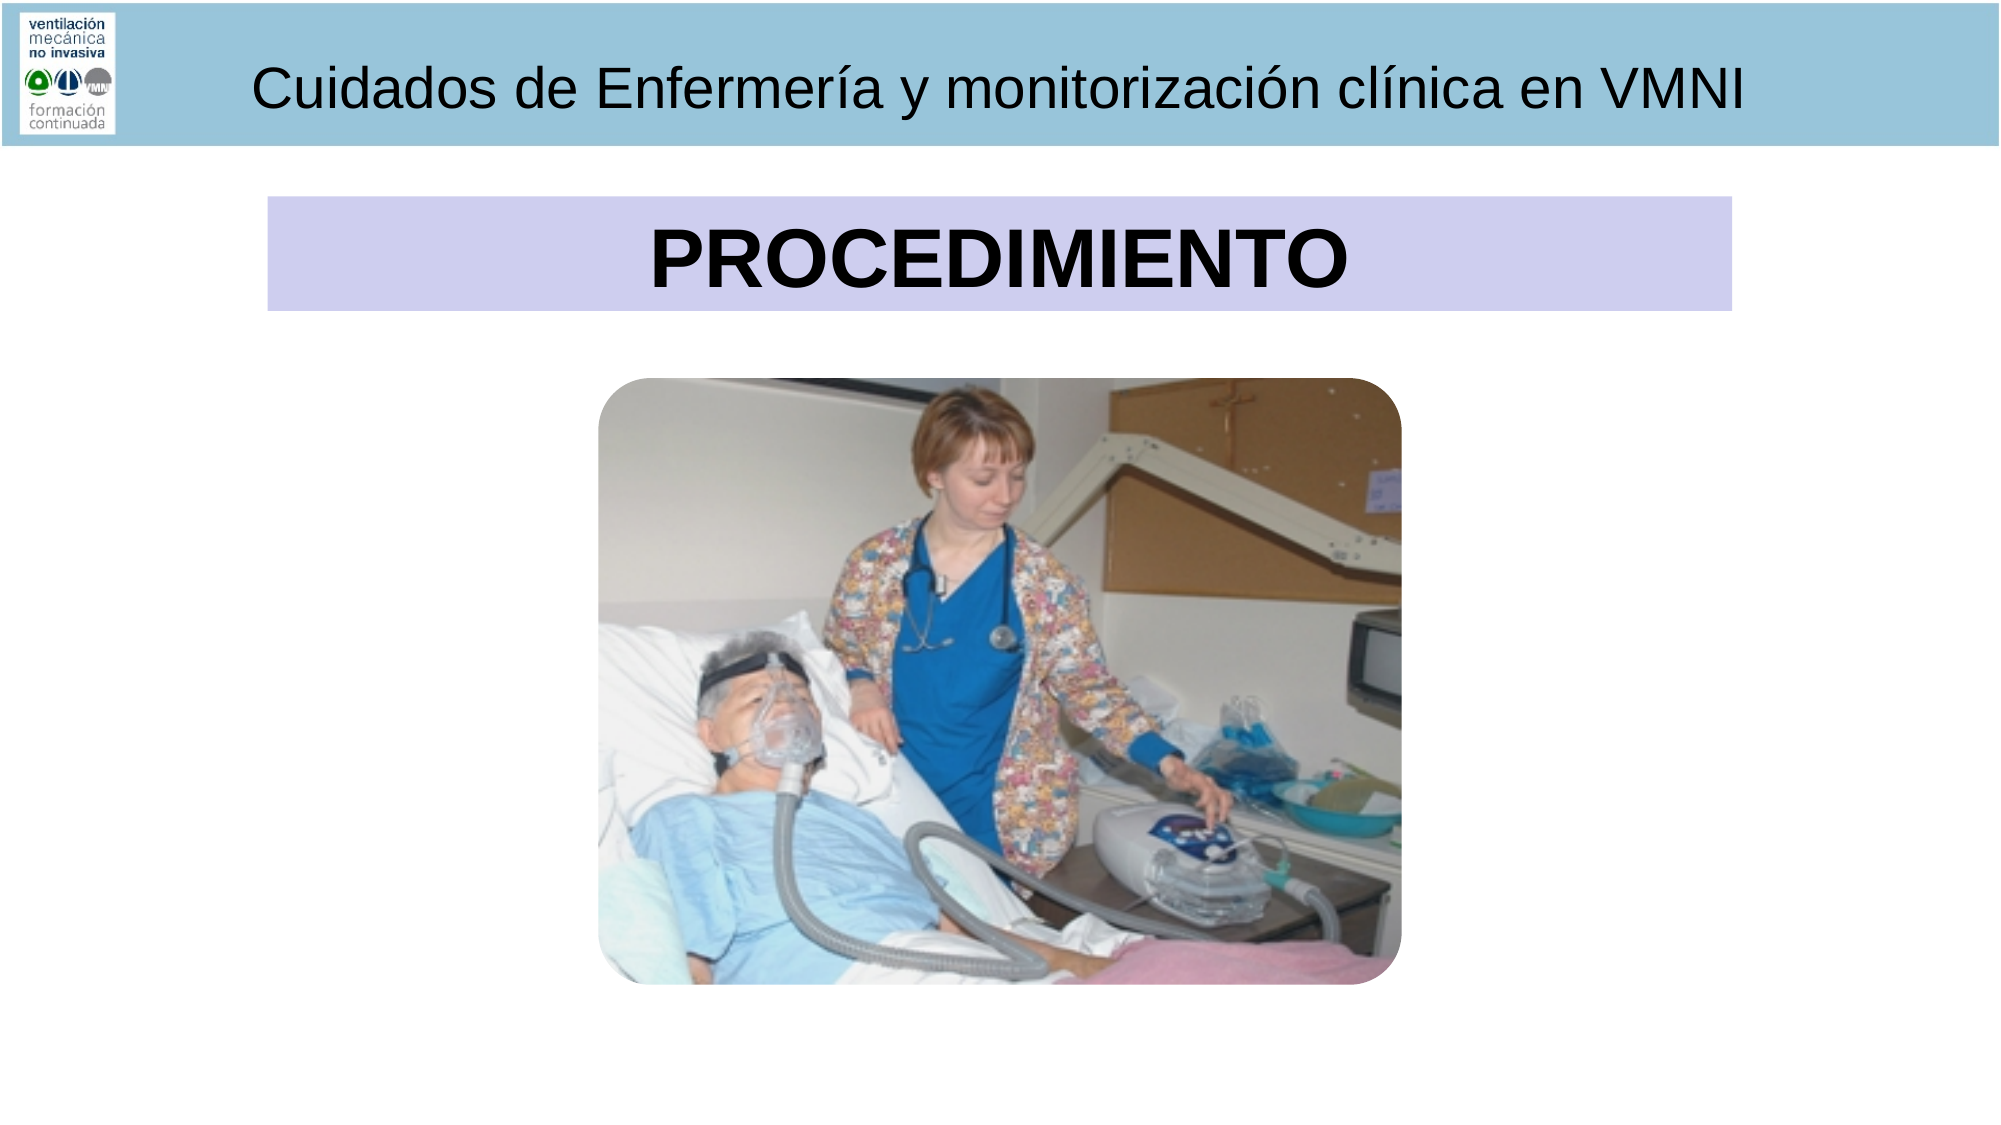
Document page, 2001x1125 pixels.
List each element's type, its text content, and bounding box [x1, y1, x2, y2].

picture [0, 0, 2001, 1125]
text_box PROCEDIMIENTO [267, 196, 1733, 311]
text_box Cuidados de Enfermería y monitorización clínica en VMNI [208, 43, 1792, 128]
